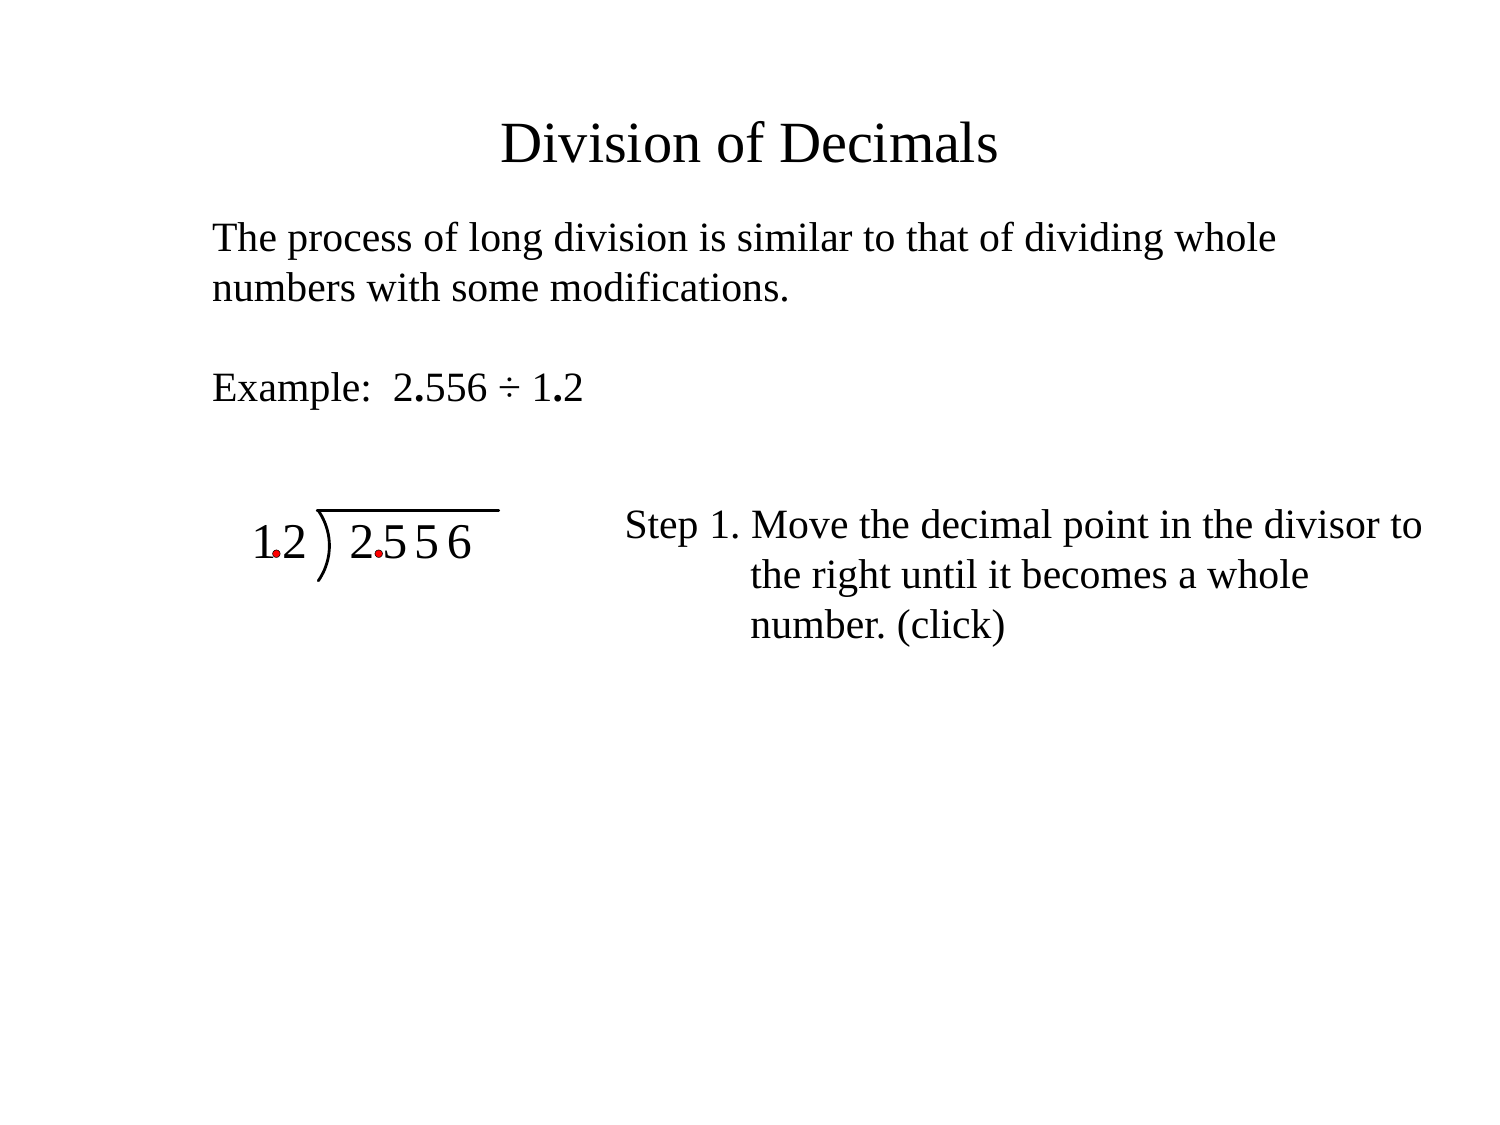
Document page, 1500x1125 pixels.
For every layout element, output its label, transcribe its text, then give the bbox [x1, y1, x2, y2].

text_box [272, 549, 383, 558]
text_box Step 1. Move the decimal point in the divisor to the right until it becomes a whole number. (click) [609, 489, 1463, 655]
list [249, 499, 508, 592]
title Division of Decimals [75, 45, 1425, 233]
text_box The process of long division is similar to that of dividing whole numbers with some modifications. Example: 2.556 ÷ 1.2 [197, 202, 1363, 418]
